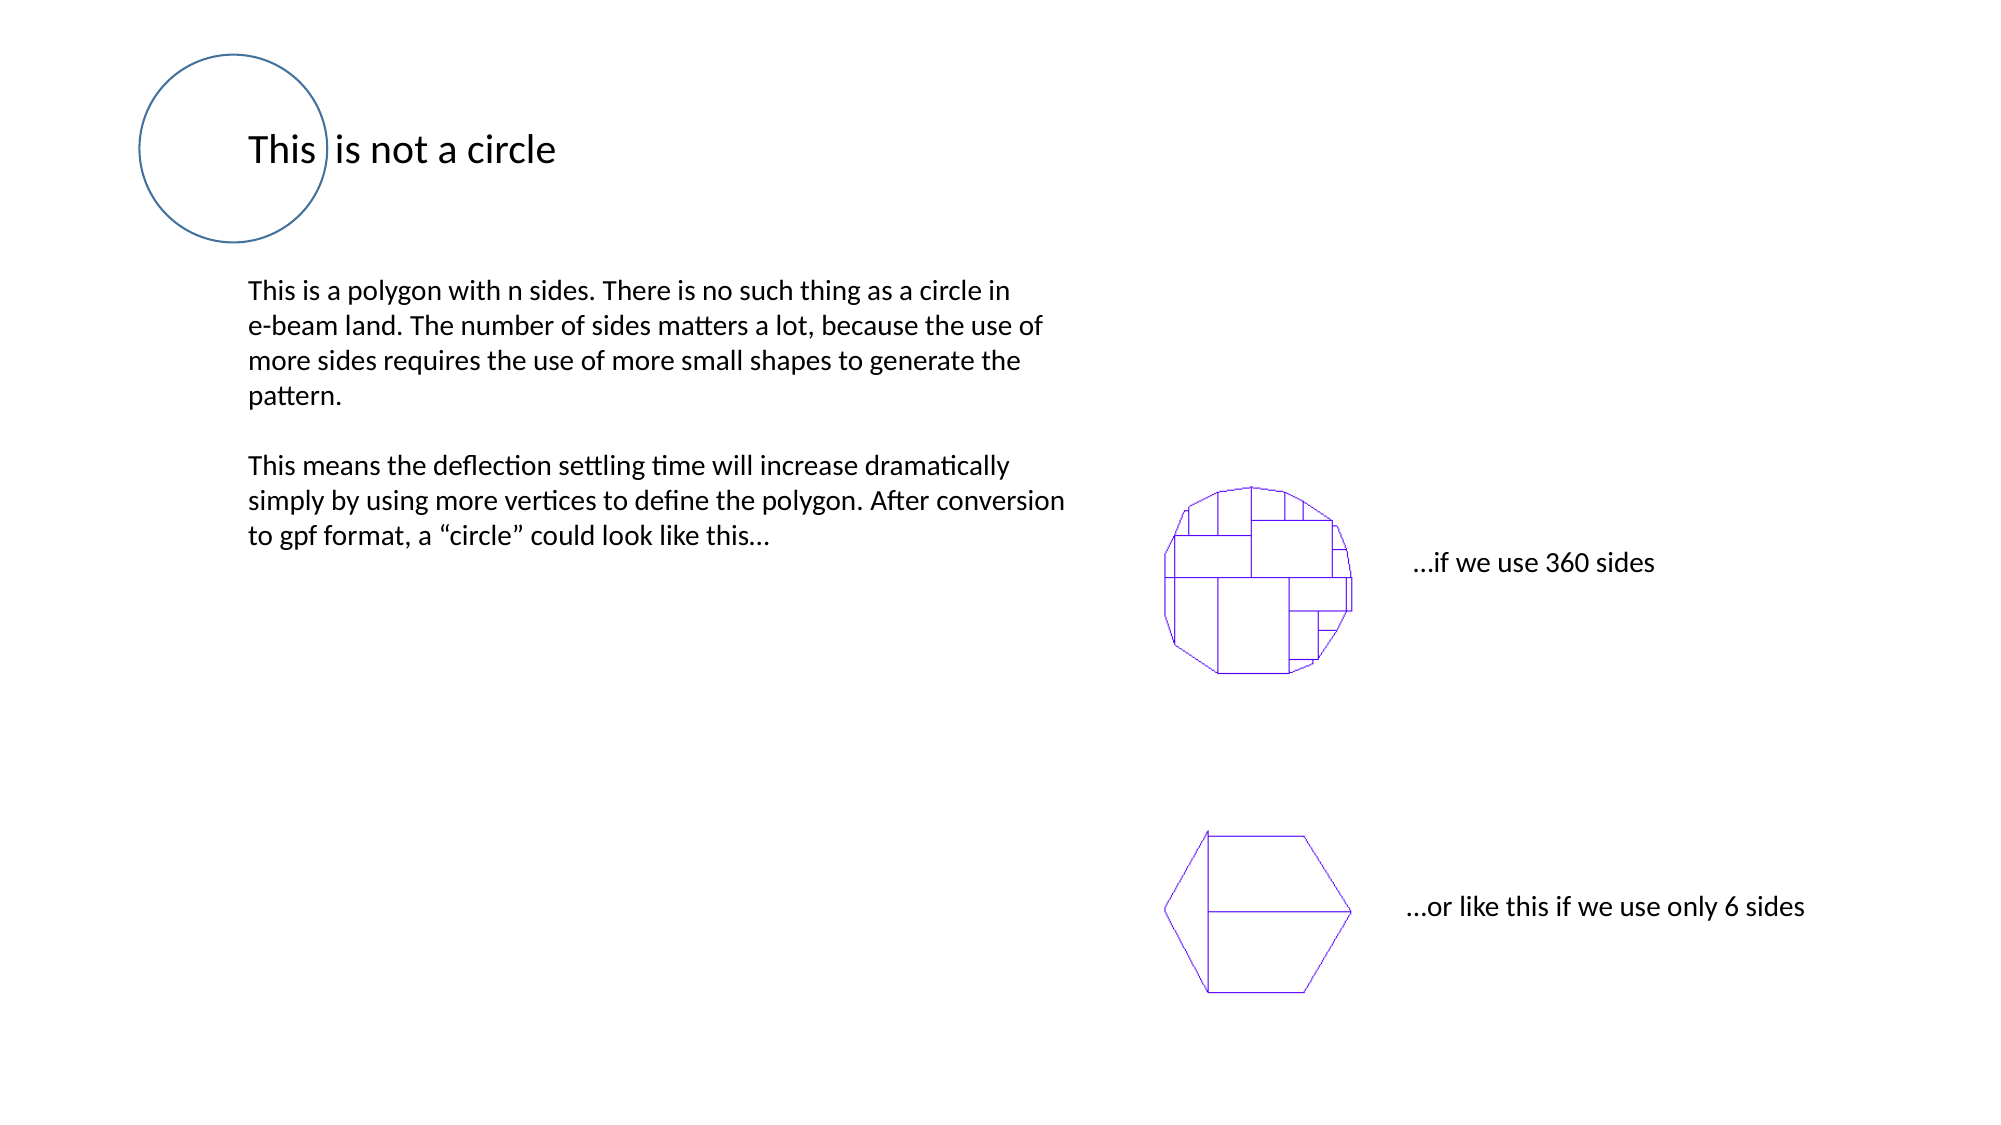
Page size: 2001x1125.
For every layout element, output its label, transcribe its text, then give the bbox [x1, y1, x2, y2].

text_box This is not a circle This is a polygon with n sides. There is no such thing as a circle in e-beam land. The number of sides matters a lot, because the use of more sides requires the use of more small shapes to generate the pattern. This means the deflection settling time will increase dramatically simply by using more vertices to define the polygon. After conversion to gpf format, a “circle” could look like this… [233, 114, 1090, 559]
text_box …or like this if we use only 6 sides [1456, 880, 1877, 930]
text_box …if we use 360 sides [1456, 535, 1884, 586]
picture [1050, 424, 1456, 1060]
text_box [138, 53, 329, 244]
